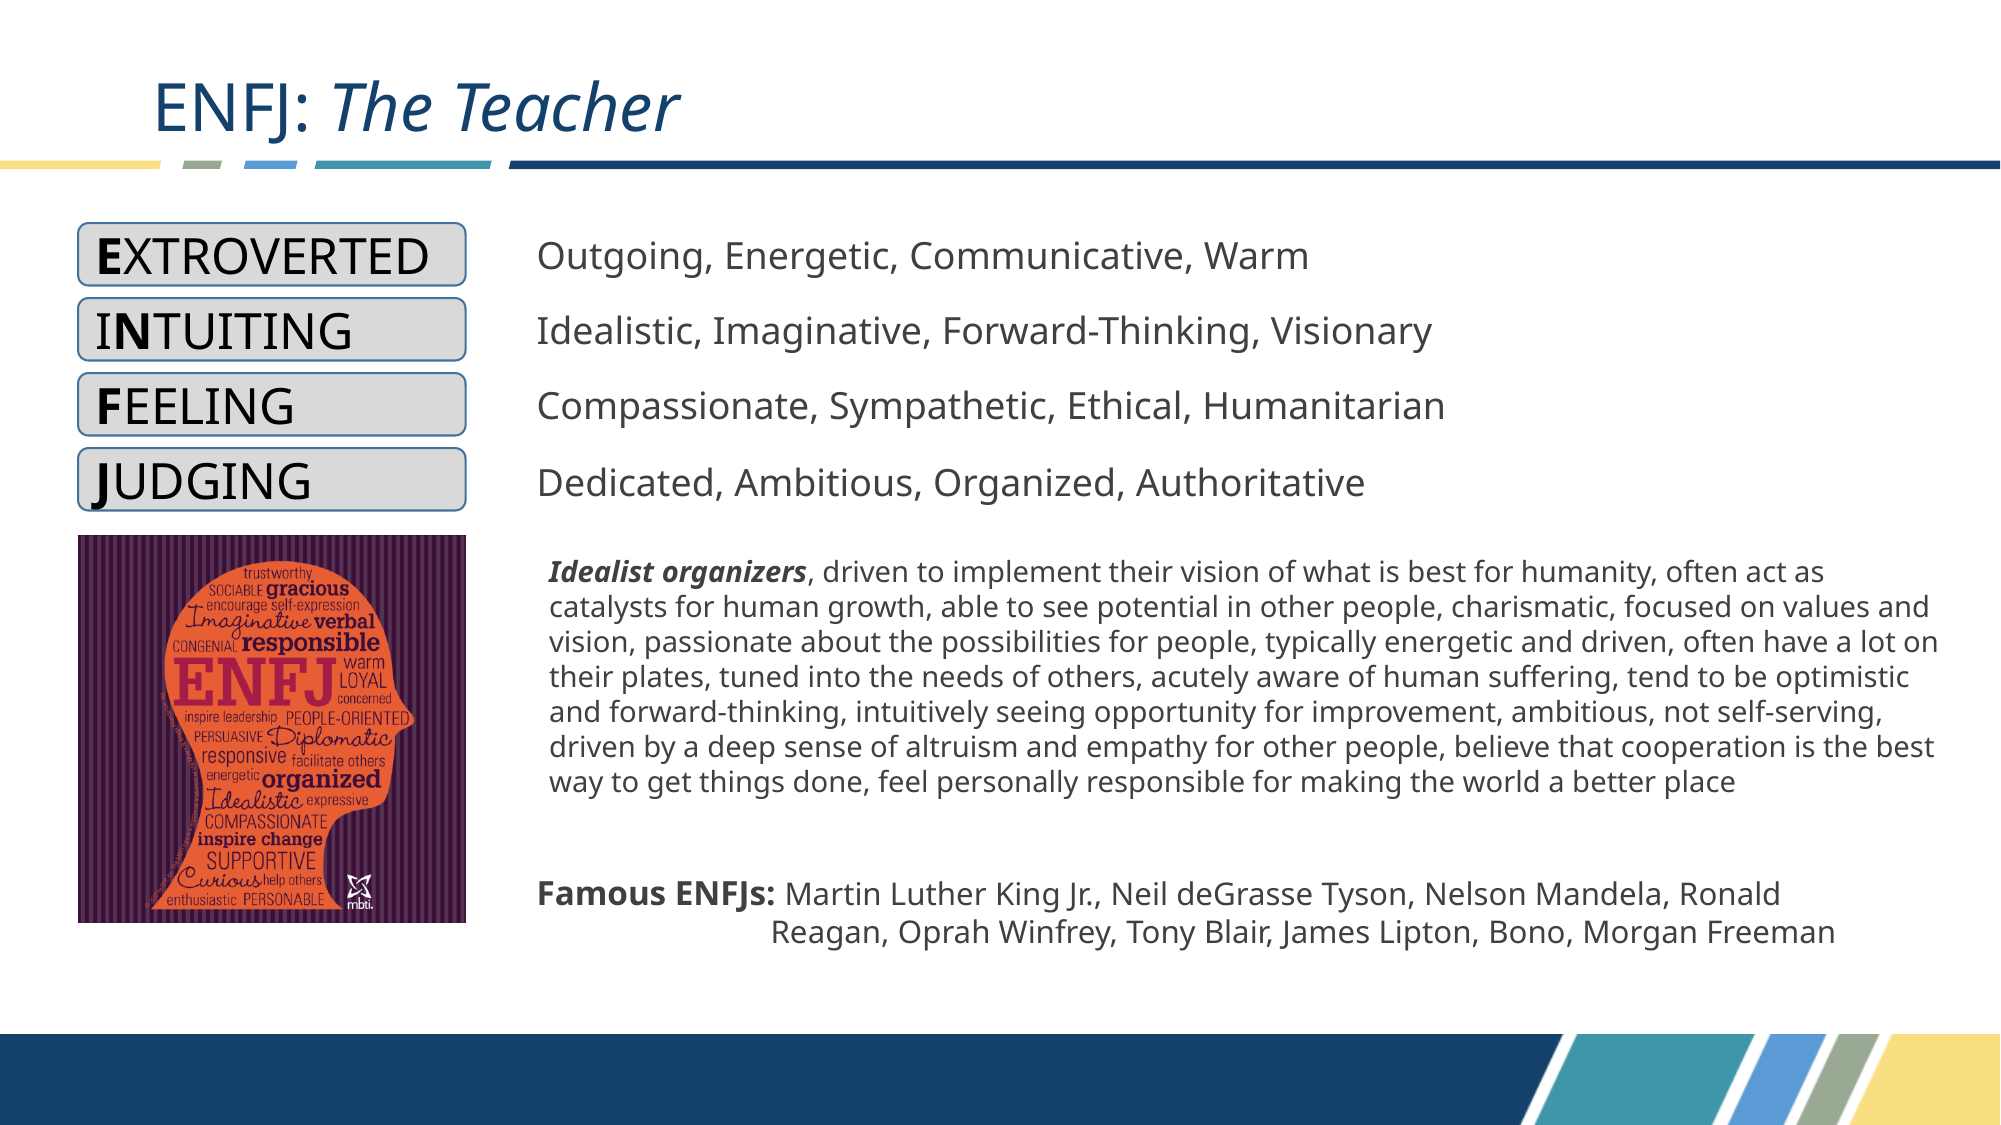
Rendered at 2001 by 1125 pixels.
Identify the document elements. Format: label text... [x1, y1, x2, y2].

text_box Idealistic, Imaginative, Forward-Thinking, Visionary [521, 299, 1949, 360]
picture [0, 1034, 2000, 1125]
text_box Dedicated, Ambitious, Organized, Authoritative [521, 451, 1949, 512]
text_box Outgoing, Energetic, Communicative, Warm [521, 224, 1949, 285]
text_box FEELING [77, 372, 467, 437]
picture [78, 535, 466, 924]
text_box Idealist organizers, driven to implement their vision of what is best for humanity, often act as catalysts for human growth, able to see potential in other people, charismatic, focused on values and vision, passionate about the possibilities for people, typically energetic and driven, often have a lot on their plates, tuned into the needs of others, acutely aware of human suffering, tend to be optimistic and forward-thinking, intuitively seeing opportunity for improvement, ambitious, not self-serving, driven by a deep sense of altruism and empathy for other people, believe that cooperation is the best way to get things done, feel personally responsible for making the world a better place [534, 546, 1961, 806]
text_box INTUITING [77, 297, 467, 362]
text_box JUDGING [77, 447, 467, 512]
text_box Famous ENFJs: Martin Luther King Jr., Neil deGrasse Tyson, Nelson Mandela, Ronald Reagan, Oprah Winfrey, Tony Blair, James Lipton, Bono, Morgan Freeman [521, 864, 1922, 958]
text_box Compassionate, Sympathetic, Ethical, Humanitarian [521, 374, 1949, 435]
title ENFJ: The Teacher [137, 59, 1863, 161]
text_box EXTROVERTED [77, 222, 467, 287]
